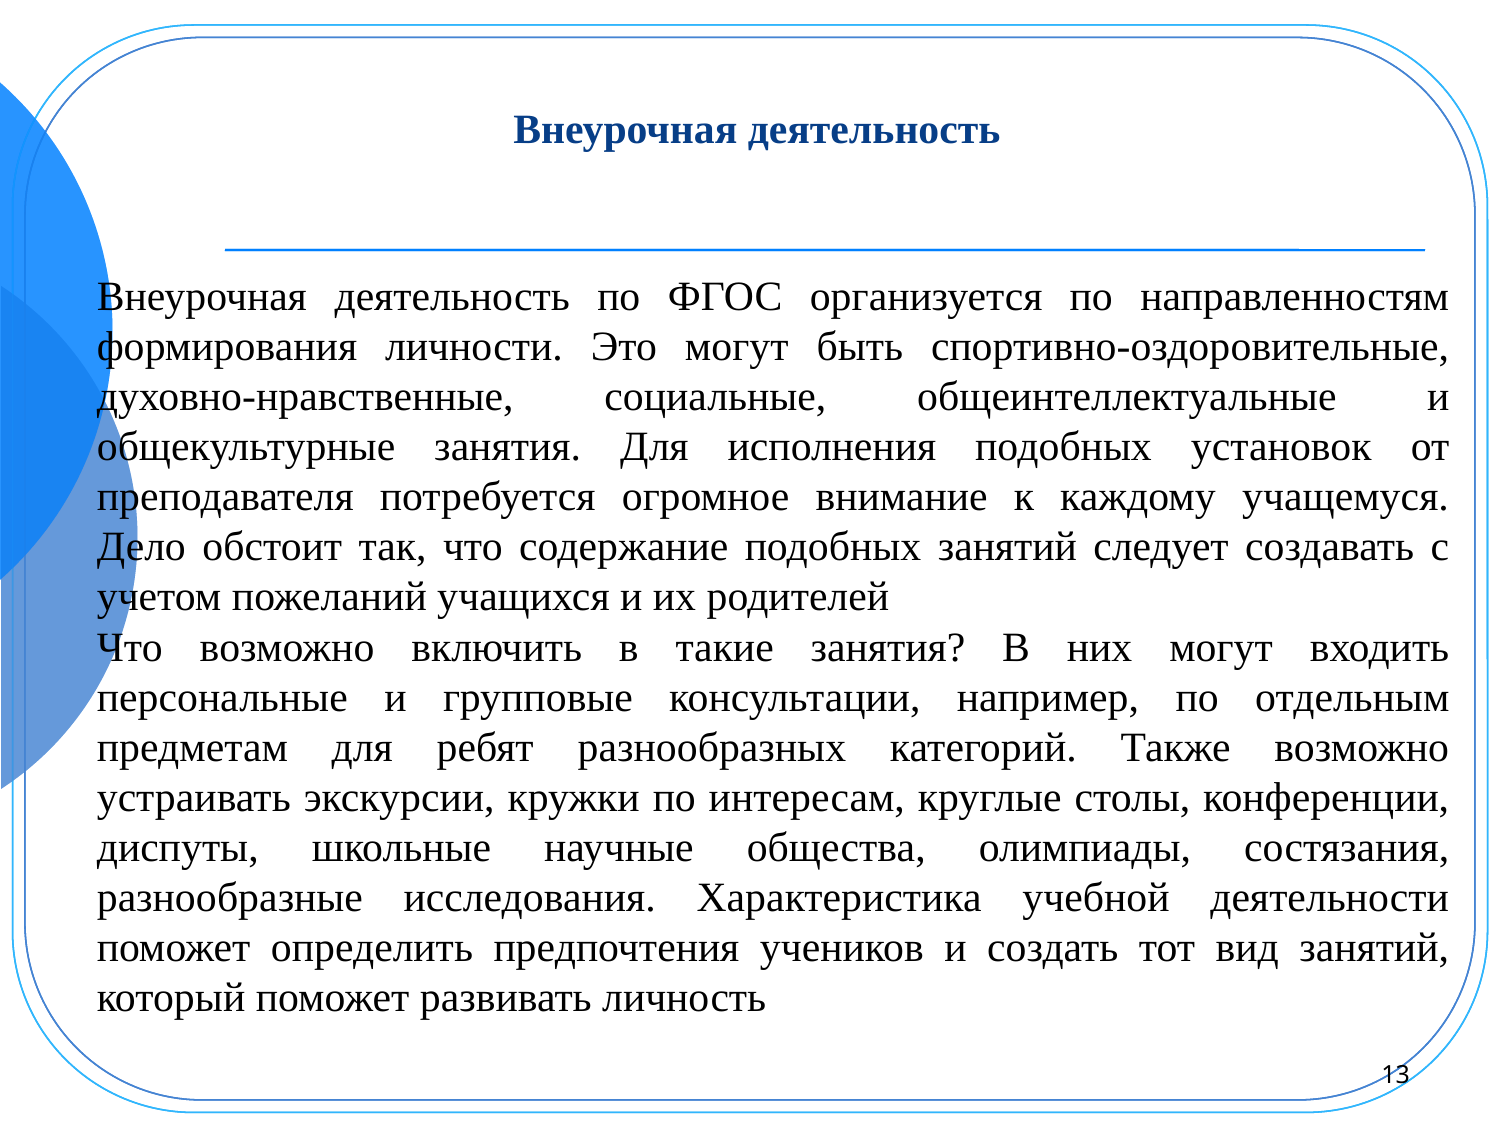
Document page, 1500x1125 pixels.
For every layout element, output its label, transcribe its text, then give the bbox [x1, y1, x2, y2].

slide_number 13 [1074, 1072, 1426, 1101]
text_box Внеурочная деятельность [398, 94, 1116, 160]
text_box Внеурочная деятельность по ФГОС организуется по направленностям формирования личности. Это могут быть спортивно-оздоровительные, духовно-нравственные, социальные, общеинтеллектуальные и общекультурные занятия. Для исполнения подобных установок от преподавателя потребуется огромное внимание к каждому учащемуся. Дело обстоит так, что содержание подобных занятий следует создавать с учетом пожеланий учащихся и их родителей Что возможно включить в такие занятия? В них могут входить персональные и групповые консультации, например, по отдельным предметам для ребят разнообразных категорий. Также возможно устраивать экскурсии, кружки по интересам, круглые столы, конференции, диспуты, школьные научные общества, олимпиады, состязания, разнообразные исследования. Характеристика учебной деятельности поможет определить предпочтения учеников и создать тот вид занятий, который поможет развивать личность [81, 261, 1465, 1072]
